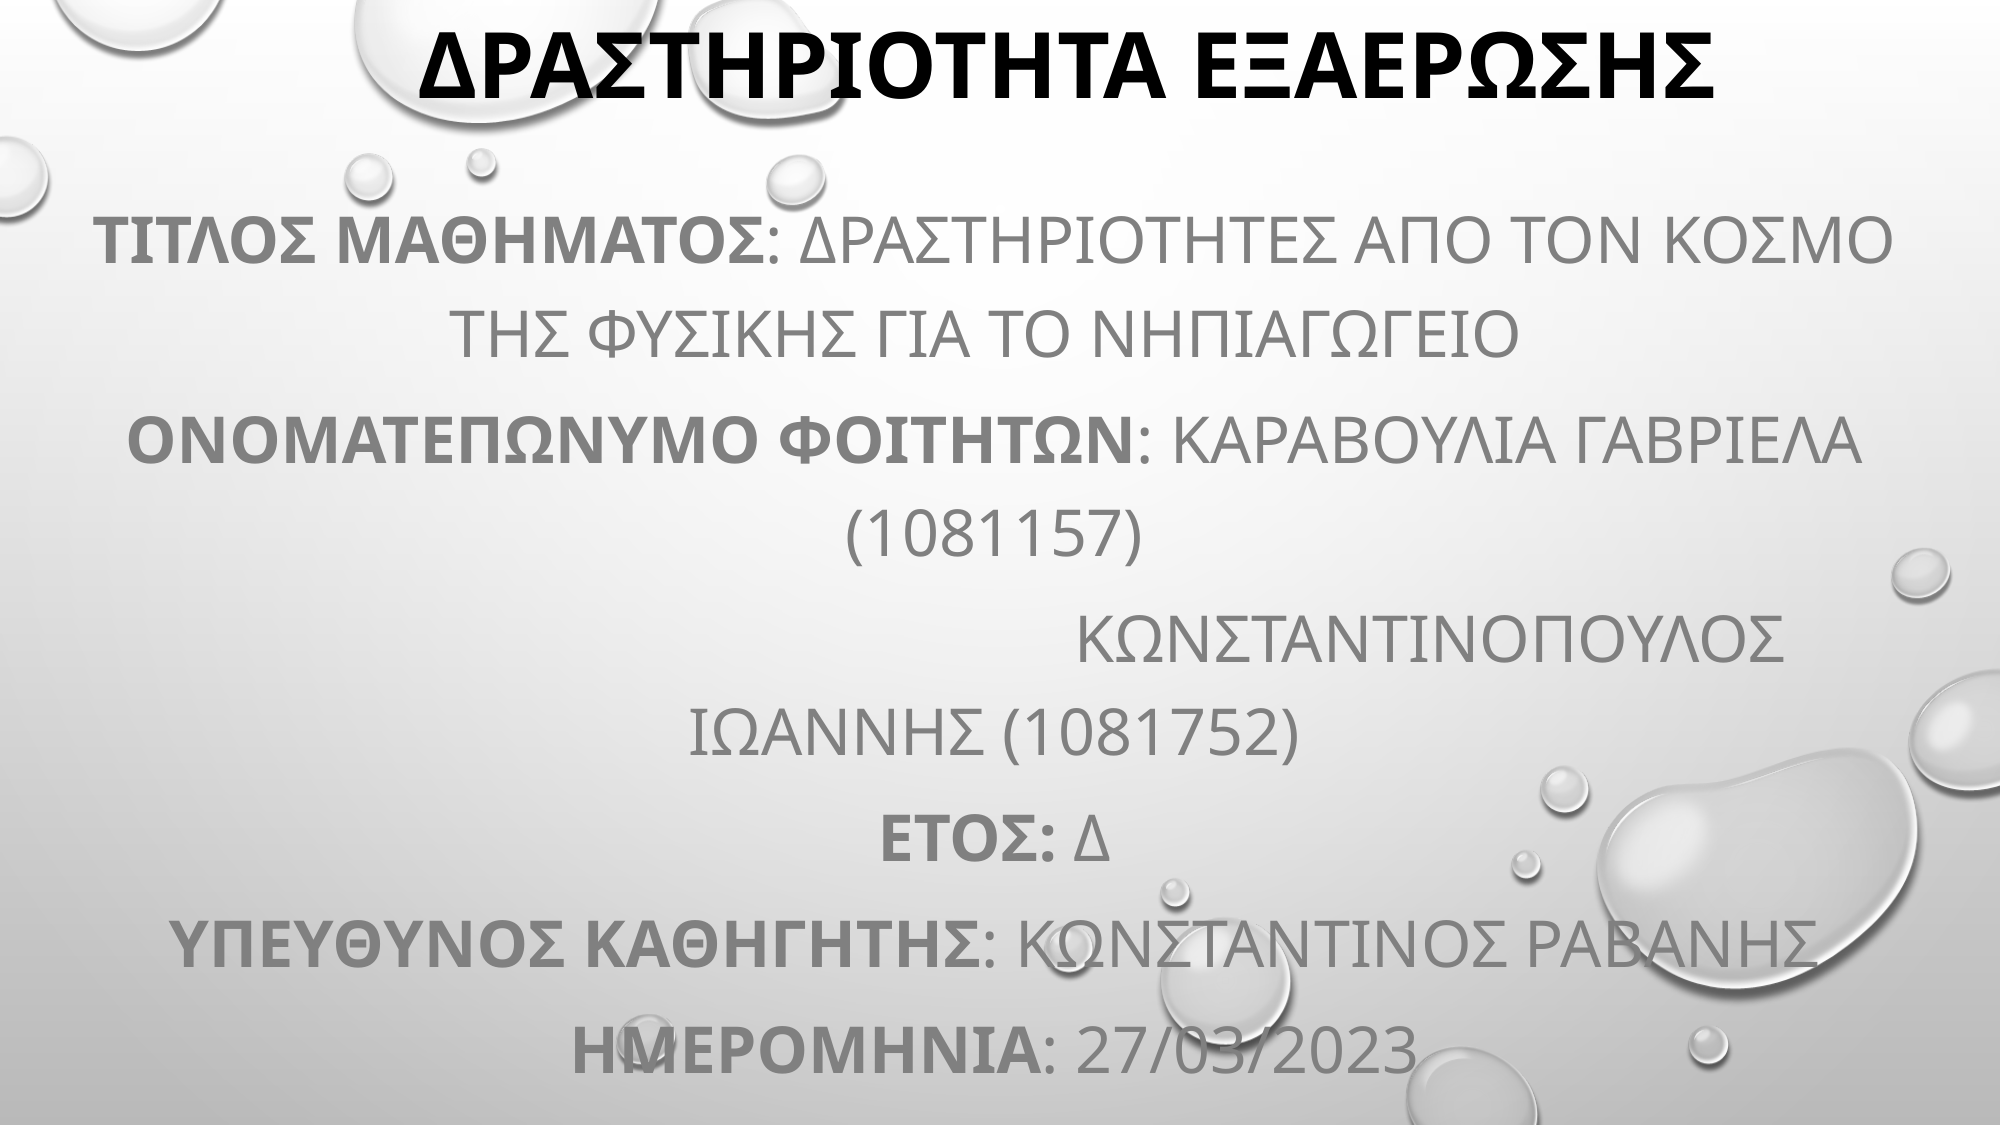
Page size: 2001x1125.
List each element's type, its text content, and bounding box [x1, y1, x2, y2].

text_box ΔΡΑΣΤΗΡΙΟΤΗΤΑ ΕΞΑΕΡΩΣΗΣ [402, 0, 1828, 125]
subtitle ΤΙτλος μΑΘΗματος: ΔραστηριΟτητες απΟ τον κΟσμο της ΦυσικΗς για το ΝηπιαγωγεΙο ΟνοματεπΩνυμο φοιτητΩν: ΚαραβοΥλια ΓαβριΕλα (1081157) ΚωνσταντινΟπουλος ΙωΑννης (1081752) Ετος: Δ ΥπεΥθυνος καθηγητΗς: ΚωνσταντΙνος ΡαβΑνης ΗμερομηνΙα: 27/03/2023 [39, 176, 1950, 1100]
picture [0, 0, 2000, 1125]
